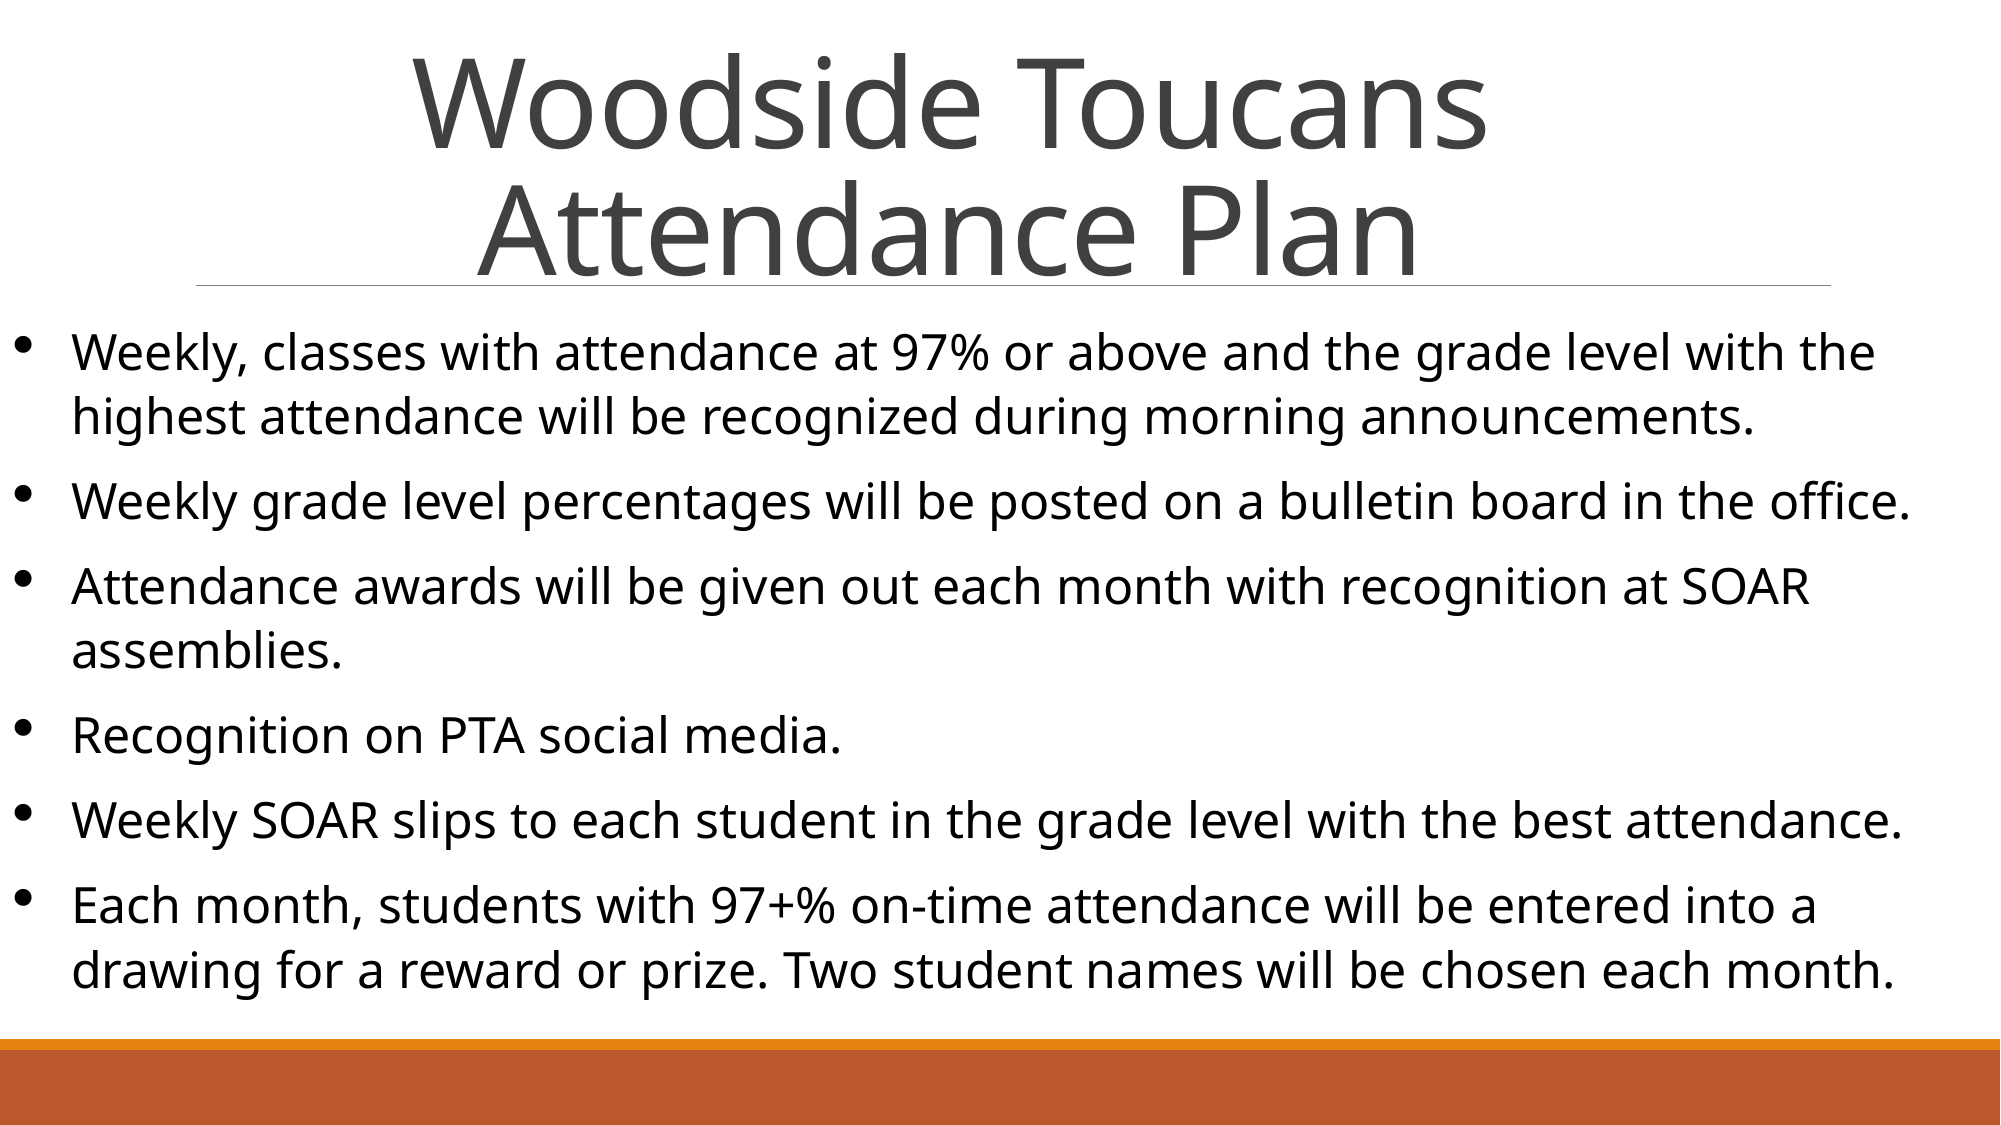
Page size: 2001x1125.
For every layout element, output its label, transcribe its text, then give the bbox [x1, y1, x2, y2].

title Woodside Toucans Attendance Plan [125, 41, 1776, 308]
text_box Weekly, classes with attendance at 97% or above and the grade level with the highest attendance will be recognized during morning announcements. Weekly grade level percentages will be posted on a bulletin board in the office. Attendance awards will be given out each month with recognition at SOAR assemblies. Recognition on PTA social media. Weekly SOAR slips to each student in the grade level with the best attendance. Each month, students with 97+% on-time attendance will be entered into a drawing for a reward or prize. Two student names will be chosen each month. [0, 308, 1975, 1006]
